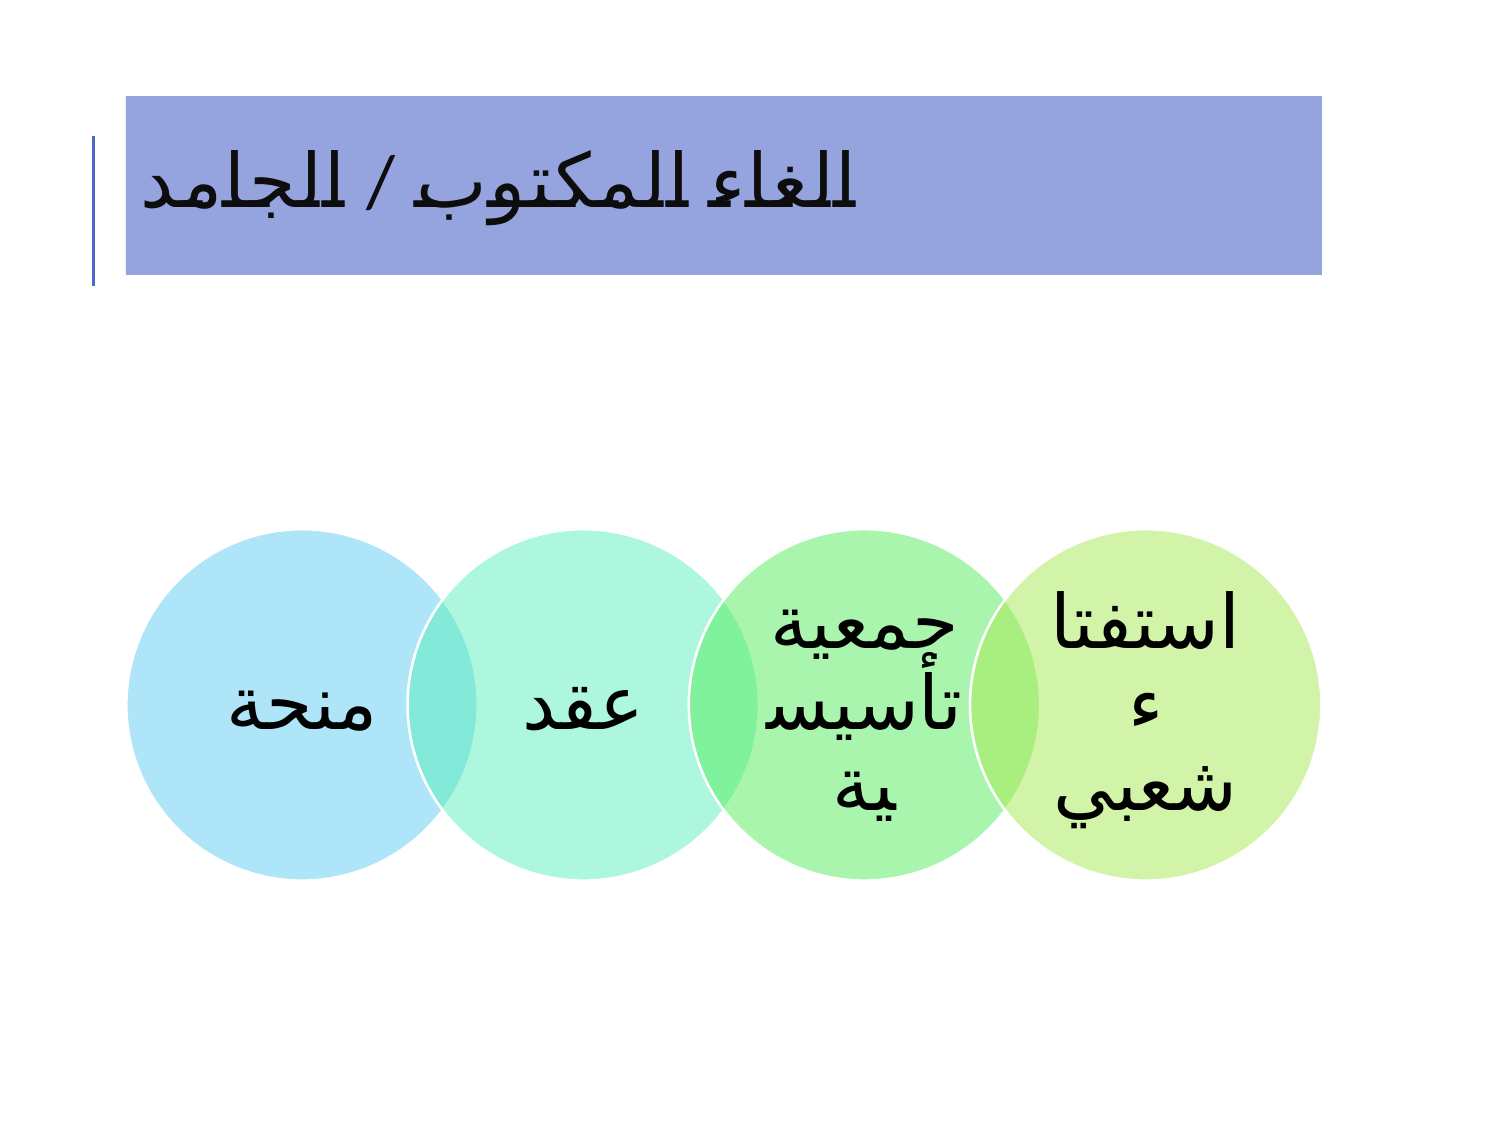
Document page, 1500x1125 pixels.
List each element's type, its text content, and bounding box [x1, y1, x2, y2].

text_box الغاء المكتوب / الجامد [125, 96, 1322, 275]
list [125, 374, 1323, 1036]
